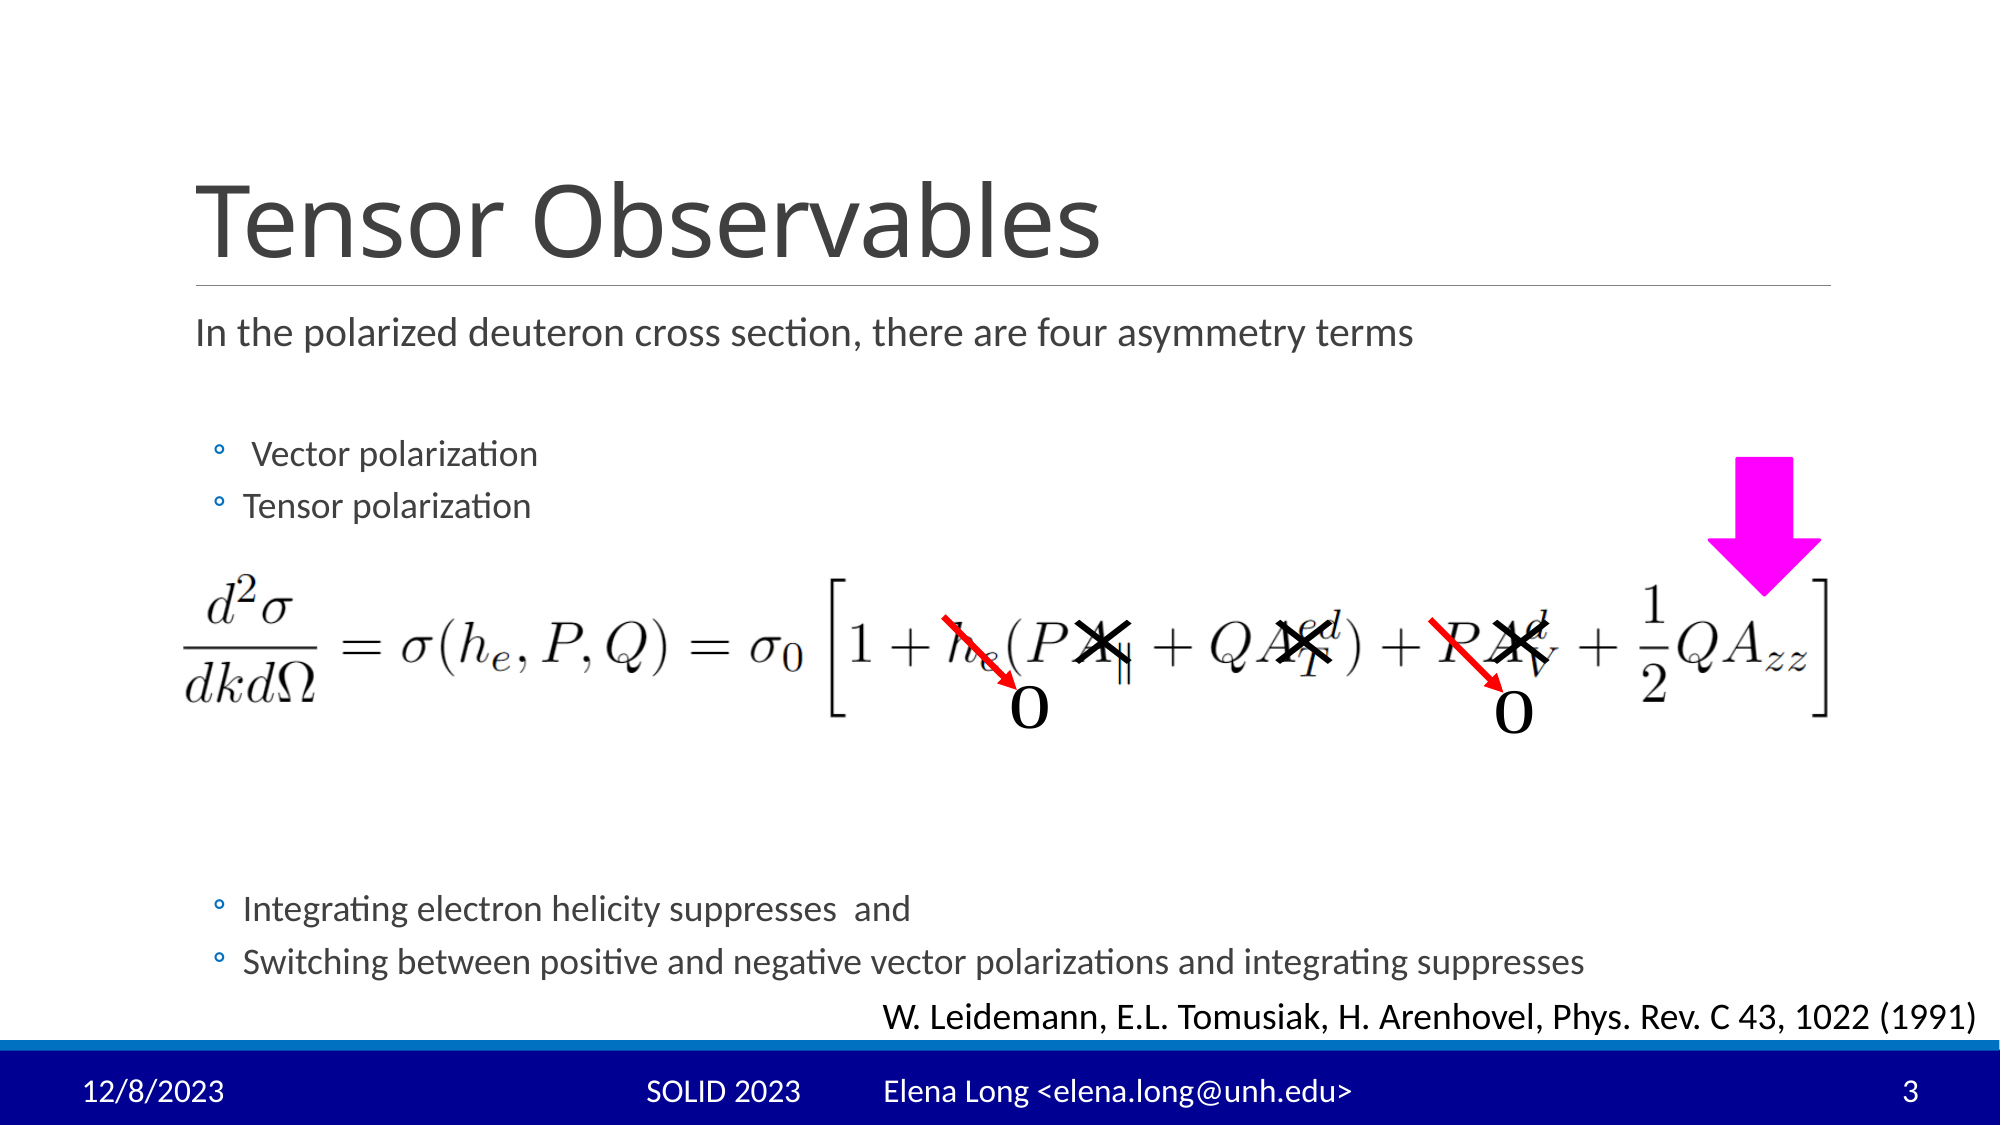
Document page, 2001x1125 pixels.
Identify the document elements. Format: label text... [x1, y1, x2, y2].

footer SOLID 2023 Elena Long <elena.long@unh.edu> [291, 1059, 1709, 1120]
picture [169, 561, 1841, 734]
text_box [1054, 582, 1351, 705]
text_box [1707, 456, 1822, 558]
title Tensor Observables [180, 47, 1830, 285]
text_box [942, 616, 1056, 744]
text_box W. Leidemann, E.L. Tomusiak, H. Arenhovel, Phys. Rev. C 43, 1022 (1991) [867, 984, 1994, 1045]
slide_number 3 [1770, 1059, 1934, 1120]
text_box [1429, 618, 1540, 750]
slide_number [66, 1059, 291, 1120]
